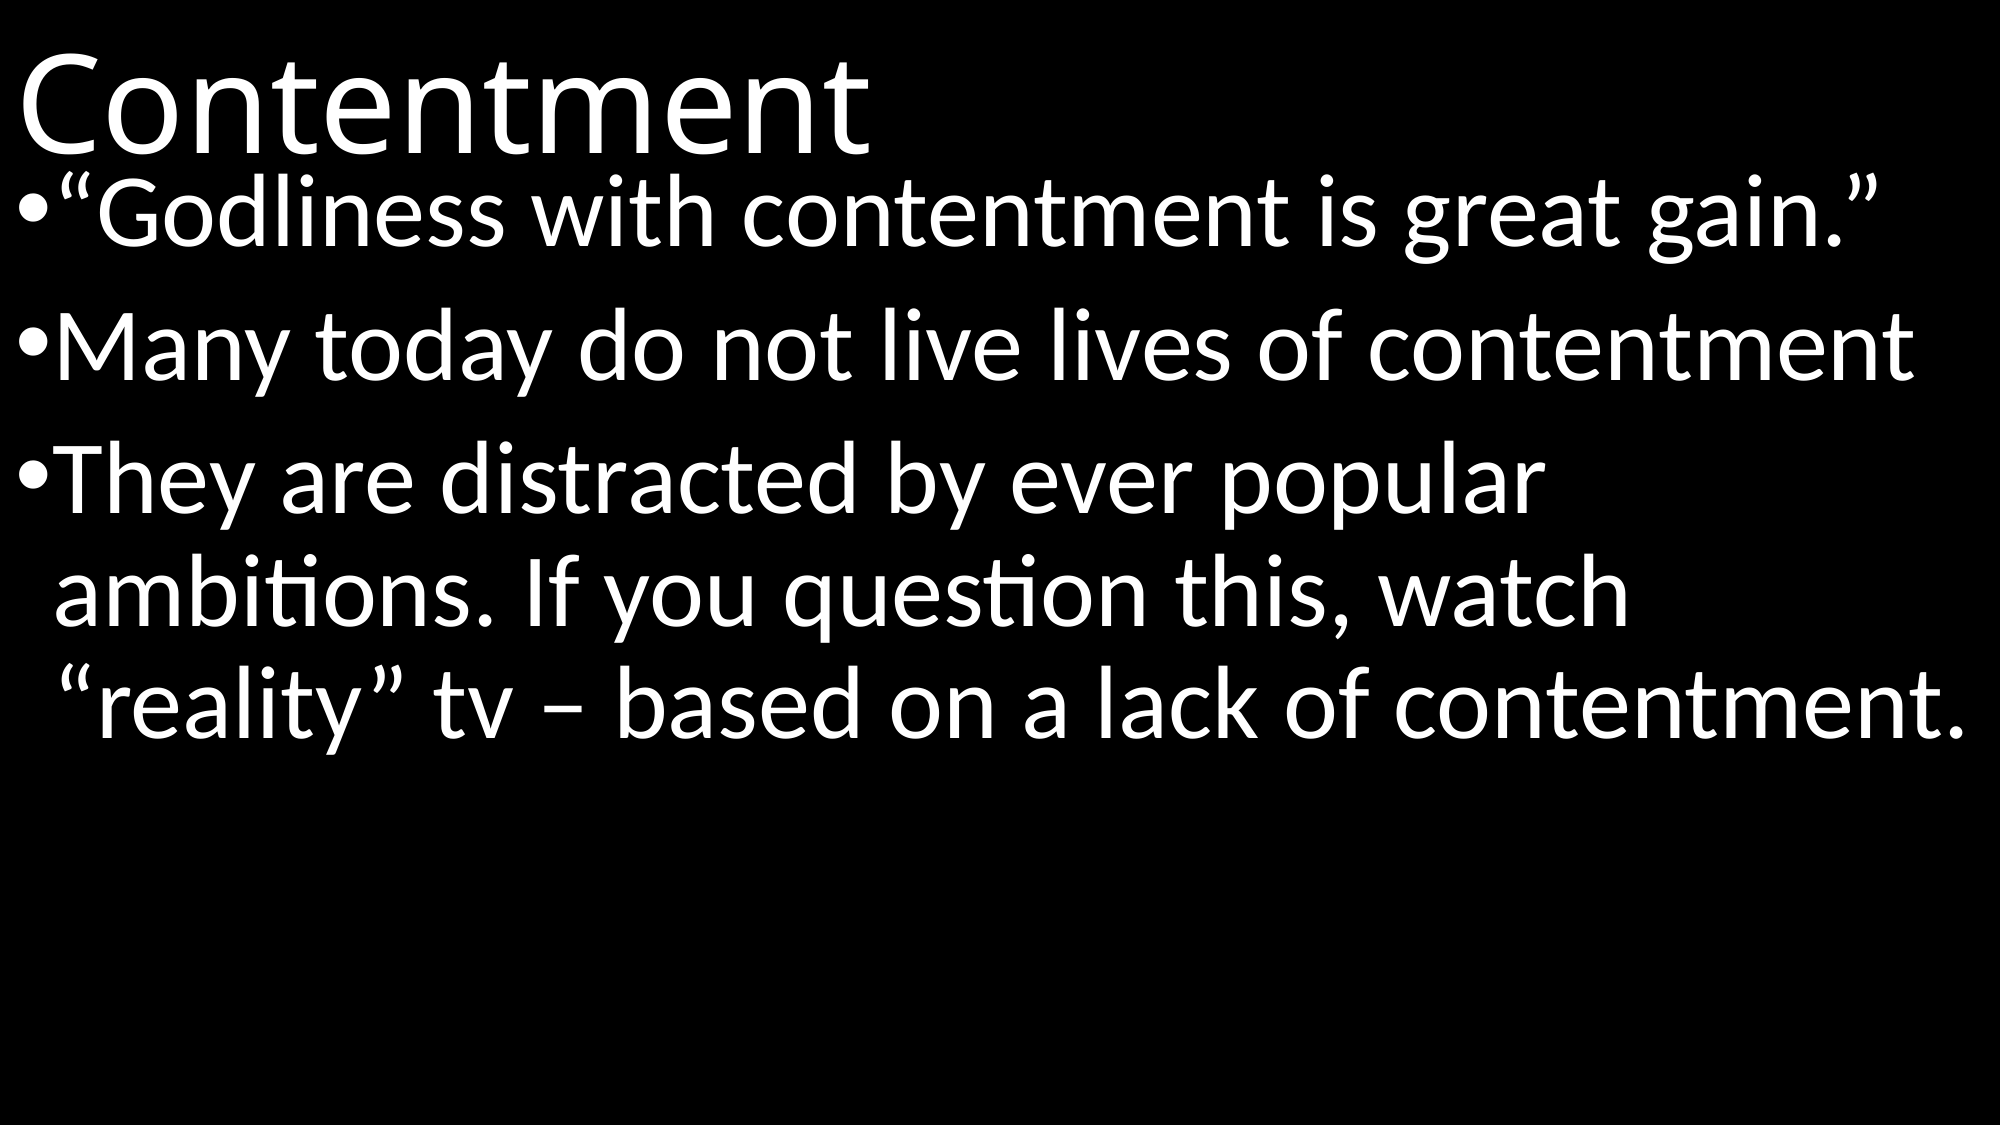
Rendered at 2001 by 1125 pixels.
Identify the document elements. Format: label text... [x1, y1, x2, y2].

title Contentment [0, 0, 2000, 149]
list “Godliness with contentment is great gain.” Many today do not live lives of contentment They are distracted by ever popular ambitions. If you question this, watch “reality” tv – based on a lack of contentment. [0, 149, 2000, 1125]
